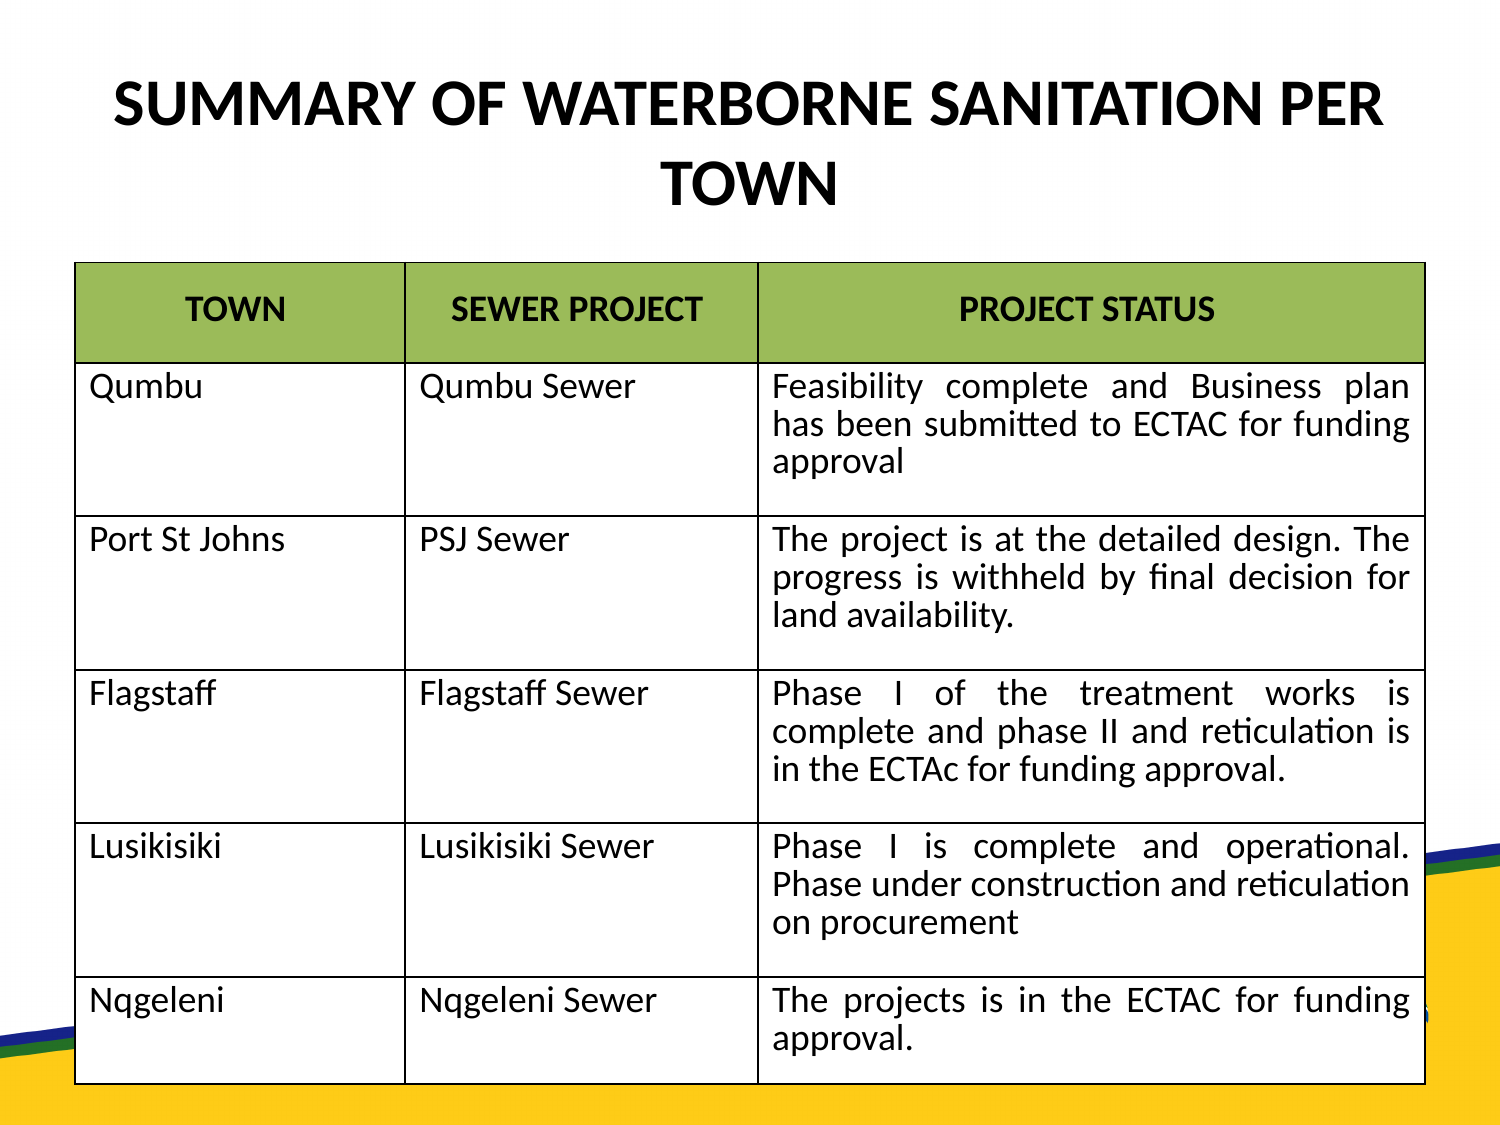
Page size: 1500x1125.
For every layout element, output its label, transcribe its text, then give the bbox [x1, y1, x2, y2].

table_cell Feasibility complete and Business plan has been submitted to ECTAC for funding approval [759, 364, 1424, 515]
title SUMMARY OF WATERBORNE SANITATION PER TOWN [75, 45, 1425, 233]
table_cell Nqgeleni [76, 978, 404, 1083]
table_cell PSJ Sewer [406, 517, 757, 669]
table_header PROJECT STATUS [759, 263, 1424, 362]
table_cell Qumbu [76, 364, 404, 515]
table_cell Port St Johns [76, 517, 404, 669]
table_cell Phase I of the treatment works is complete and phase II and reticulation is in the ECTAc for funding approval. [759, 671, 1424, 822]
table_cell Phase I is complete and operational. Phase under construction and reticulation on procurement [759, 824, 1424, 976]
table_cell The project is at the detailed design. The progress is withheld by final decision for land availability. [759, 517, 1424, 669]
table_cell Lusikisiki [76, 824, 404, 976]
table_header SEWER PROJECT [406, 263, 757, 362]
table_cell Nqgeleni Sewer [406, 978, 757, 1083]
picture [0, 0, 1500, 1125]
table_cell The projects is in the ECTAC for funding approval. [759, 978, 1424, 1083]
table_cell Qumbu Sewer [406, 364, 757, 515]
table_cell Flagstaff [76, 671, 404, 822]
table_cell Flagstaff Sewer [406, 671, 757, 822]
table_header TOWN [76, 263, 404, 362]
table_cell Lusikisiki Sewer [406, 824, 757, 976]
